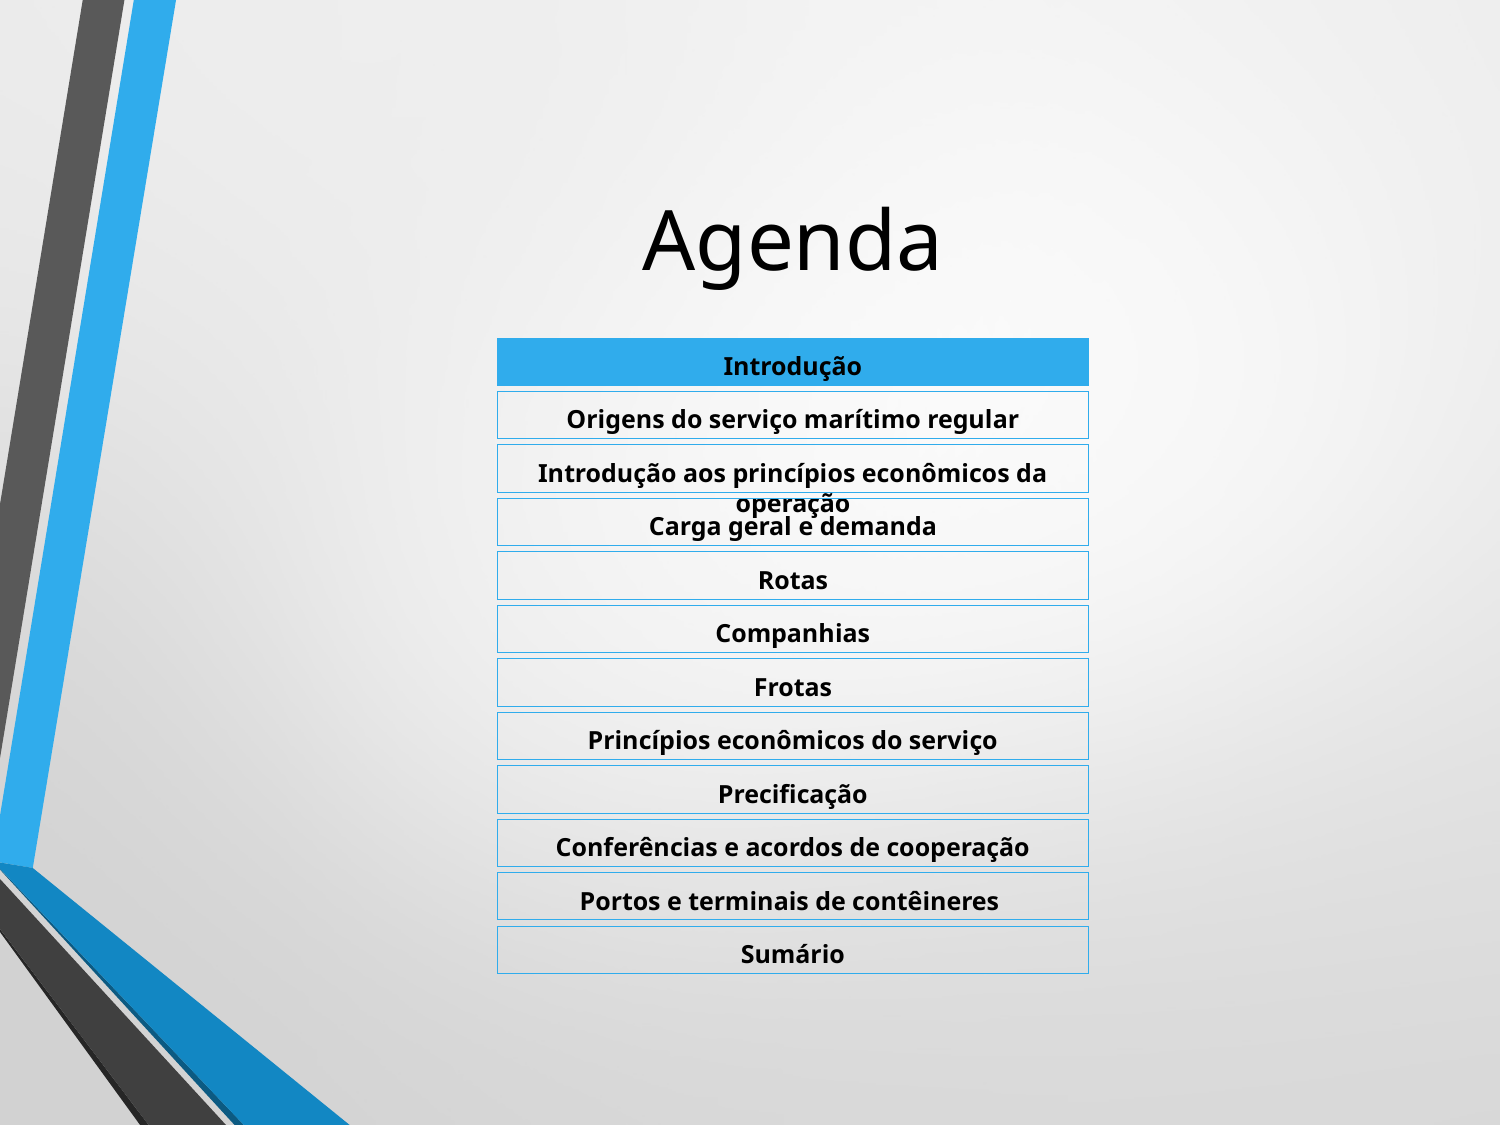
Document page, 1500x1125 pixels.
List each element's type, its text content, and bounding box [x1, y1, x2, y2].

text_box Sumário [497, 926, 1089, 974]
text_box Frotas [497, 658, 1089, 707]
title Agenda [161, 75, 1425, 400]
text_box Carga geral e demanda [497, 498, 1089, 546]
text_box Princípios econômicos do serviço [497, 712, 1089, 760]
text_box Portos e terminais de contêineres [497, 872, 1089, 920]
text_box Introdução [497, 338, 1089, 386]
text_box Precificação [497, 765, 1089, 814]
text_box Introdução aos princípios econômicos da operação [497, 444, 1089, 493]
text_box Origens do serviço marítimo regular [497, 391, 1089, 439]
text_box Rotas [497, 551, 1089, 600]
text_box Companhias [497, 605, 1089, 653]
text_box Conferências e acordos de cooperação [497, 819, 1089, 867]
